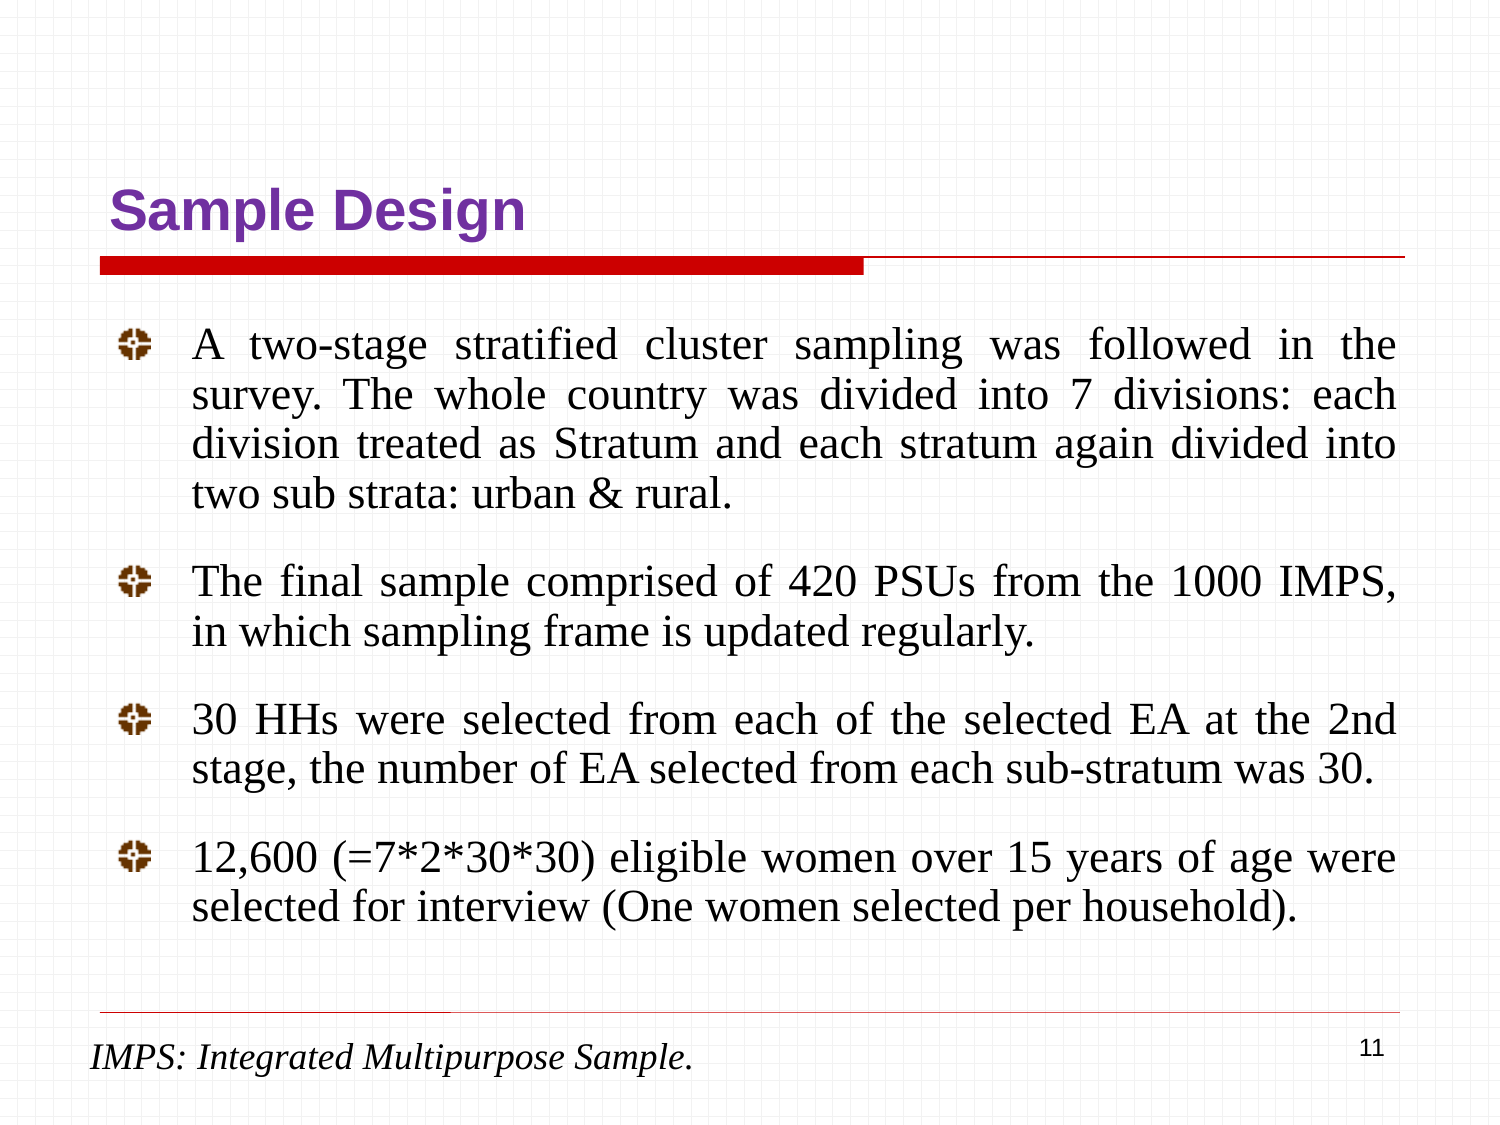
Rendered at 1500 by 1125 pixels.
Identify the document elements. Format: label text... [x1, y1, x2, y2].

slide_number 11 [1074, 1024, 1401, 1103]
title Sample Design [93, 46, 1407, 250]
picture [114, 699, 151, 735]
picture [114, 561, 151, 597]
picture [114, 324, 151, 360]
picture [114, 836, 151, 872]
text_box IMPS: Integrated Multipurpose Sample. [75, 1024, 1400, 1085]
subtitle A two-stage stratified cluster sampling was followed in the survey. The whole country was divided into 7 divisions: each division treated as Stratum and each stratum again divided into two sub strata: urban & rural. The final sample comprised of 420 PSUs from the 1000 IMPS, in which sampling frame is updated regularly. 30 HHs were selected from each of the selected EA at the 2nd stage, the number of EA selected from each sub-stratum was 30. 12,600 (=7*2*30*30) eligible women over 15 years of age were selected for interview (One women selected per household). [99, 312, 1413, 1026]
